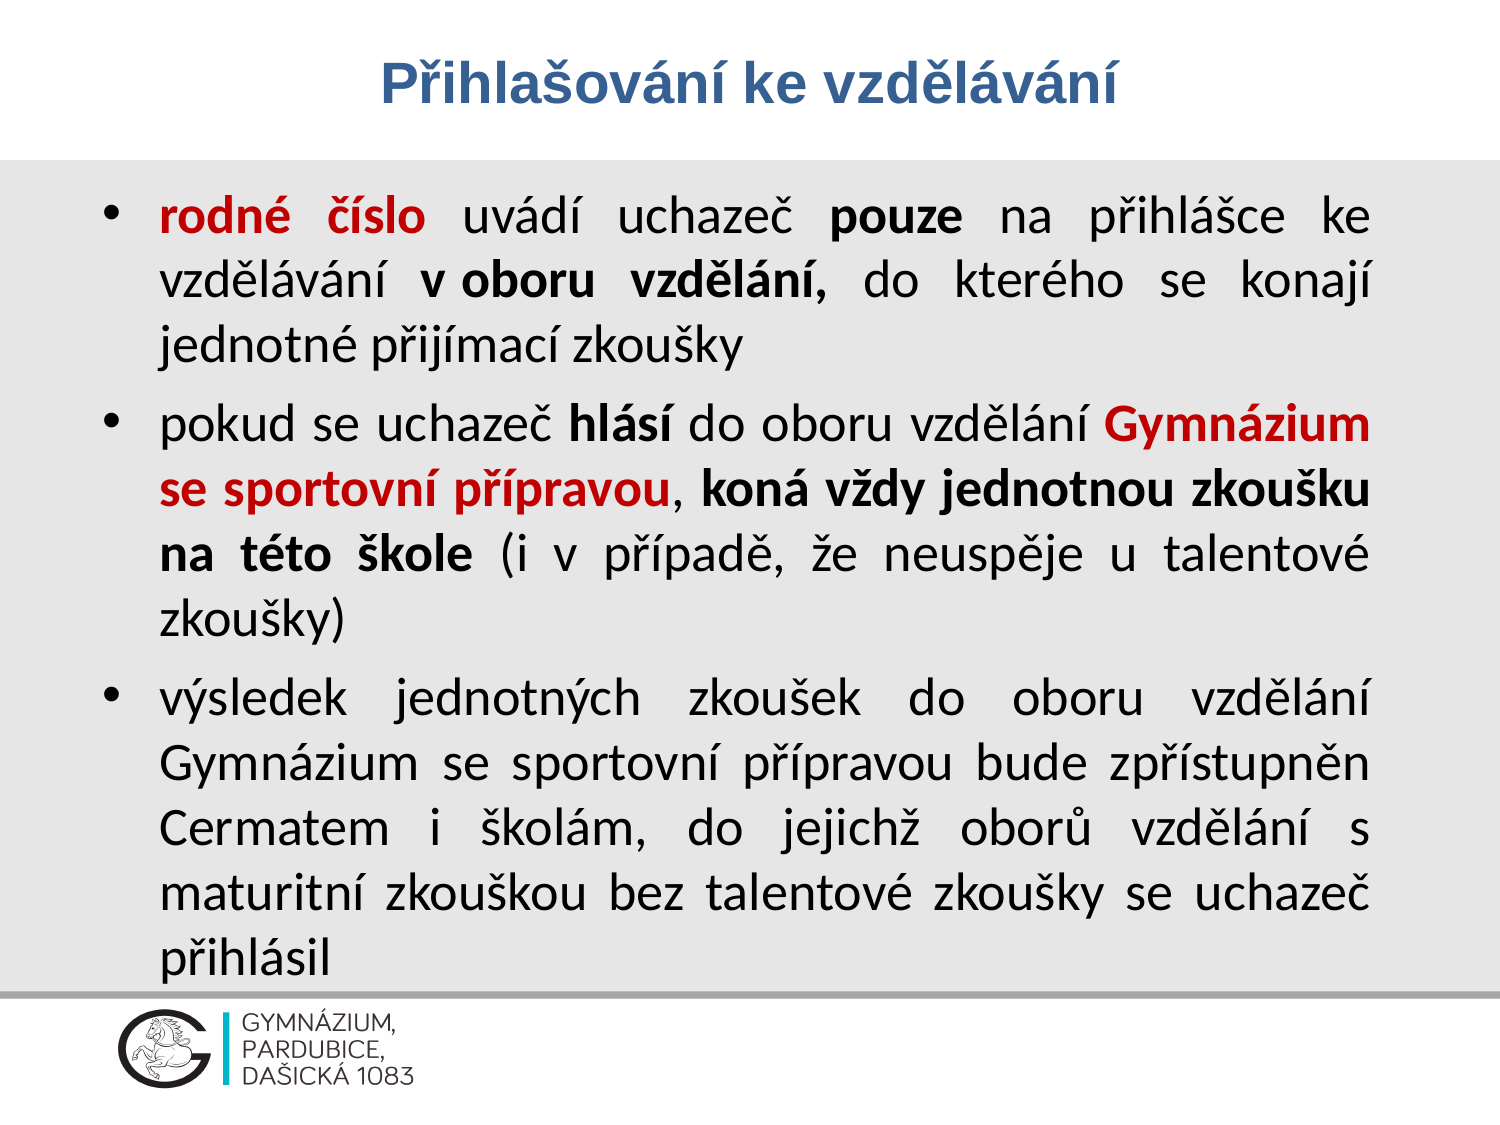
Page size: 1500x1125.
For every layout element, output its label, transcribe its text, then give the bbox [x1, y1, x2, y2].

text_box rodné číslo uvádí uchazeč pouze na přihlášce ke vzdělávání v oboru vzdělání, do kterého se konají jednotné přijímací zkoušky pokud se uchazeč hlásí do oboru vzdělání Gymnázium se sportovní přípravou, koná vždy jednotnou zkoušku na této škole (i v případě, že neuspěje u talentové zkoušky) výsledek jednotných zkoušek do oboru vzdělání Gymnázium se sportovní přípravou bude zpřístupněn Cermatem i školám, do jejichž oborů vzdělání s maturitní zkouškou bez talentové zkoušky se uchazeč přihlásil [88, 171, 1388, 1049]
title Přihlašování ke vzdělávání [112, 0, 1388, 161]
text_box [0, 1001, 1500, 1125]
text_box [0, 989, 88, 1001]
text_box [1388, 989, 1500, 1001]
text_box [0, 0, 1500, 162]
picture [112, 1000, 419, 1090]
